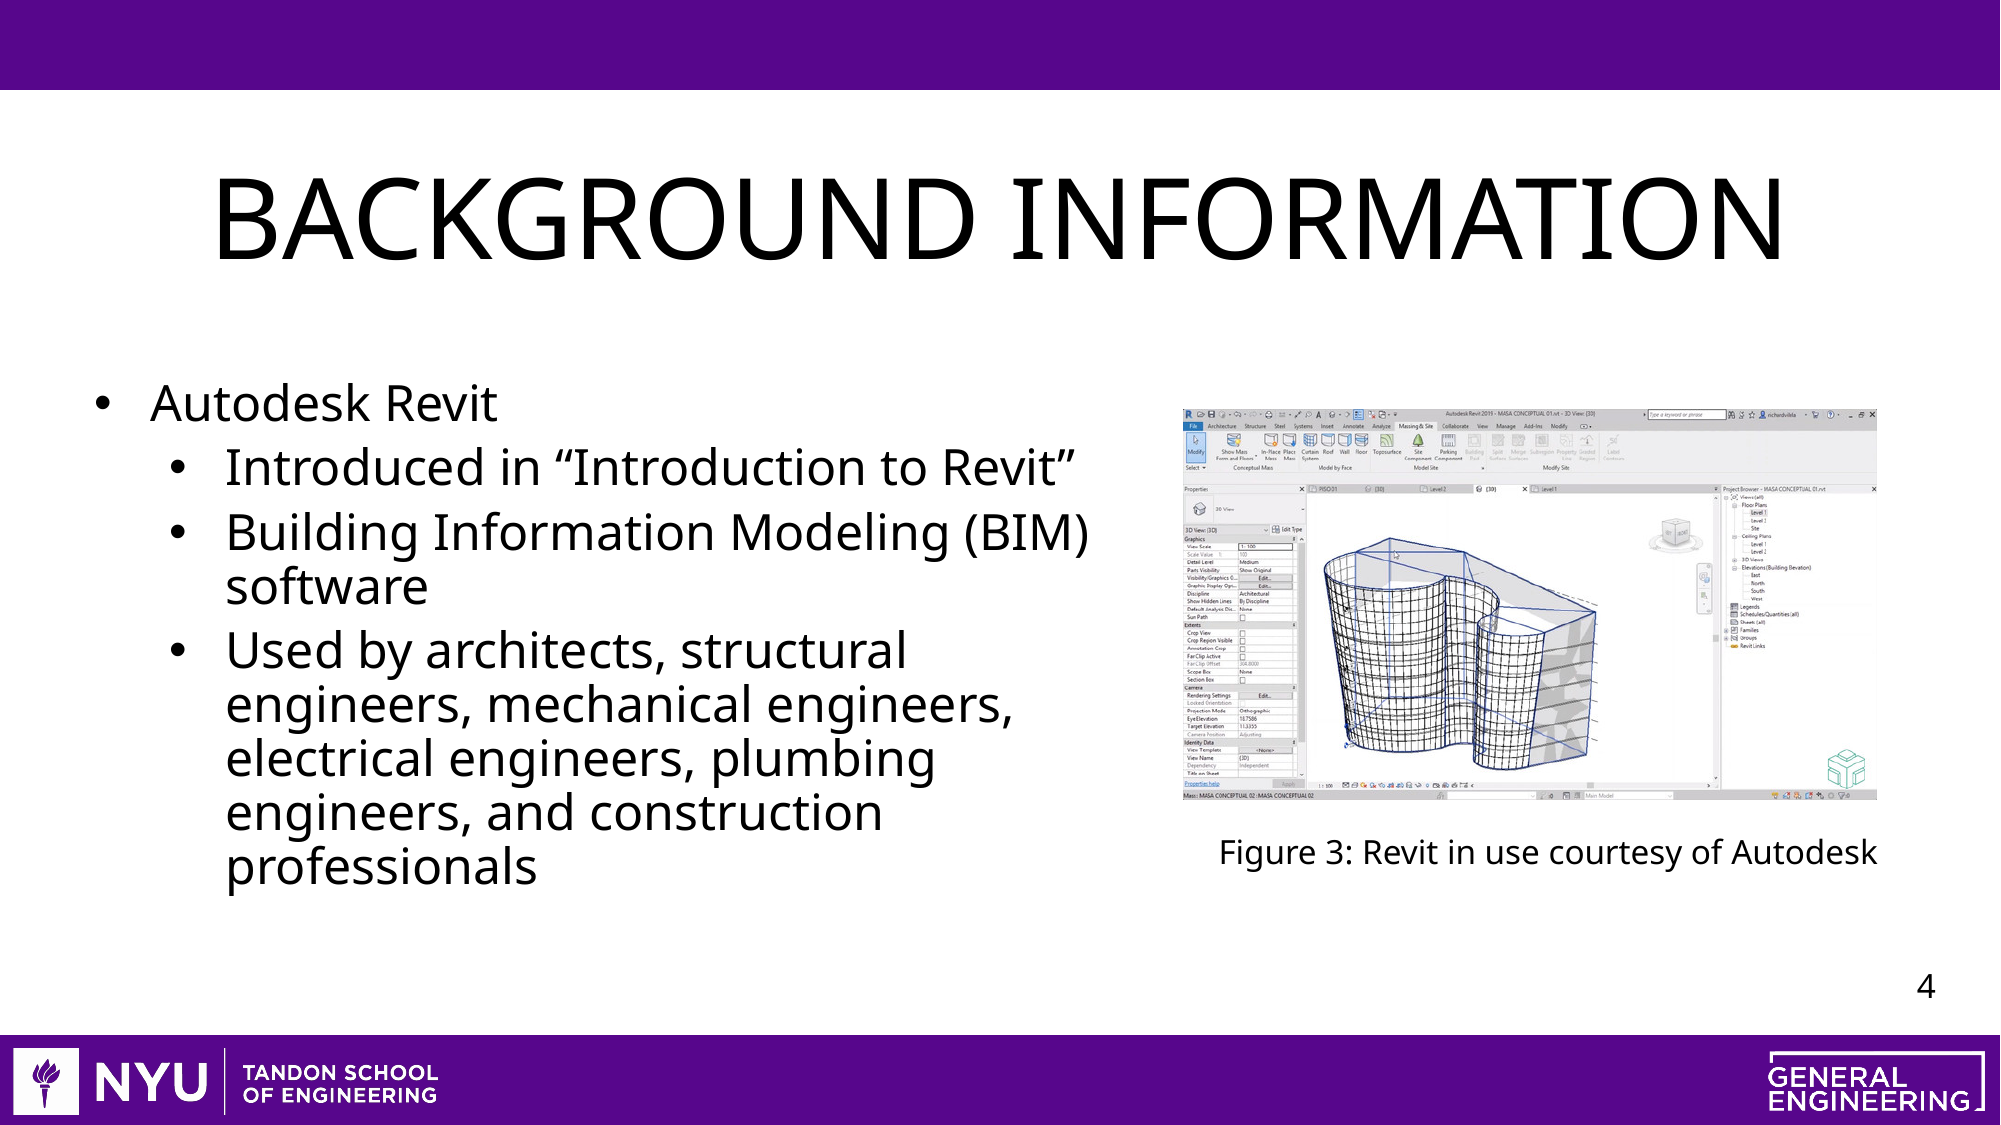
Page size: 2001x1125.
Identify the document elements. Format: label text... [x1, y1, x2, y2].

picture [13, 1048, 439, 1115]
text_box Figure 3: Revit in use courtesy of Autodesk [1156, 823, 1942, 879]
text_box [0, 0, 2000, 90]
text_box 4 [1802, 958, 1951, 1014]
picture [1768, 1051, 1985, 1111]
text_box [0, 1035, 2000, 1125]
title BACKGROUND INFORMATION [92, 132, 1908, 292]
picture [1183, 409, 1877, 800]
subtitle Autodesk Revit Introduced in “Introduction to Revit” Building Information Modeling (BIM) software Used by architects, structural engineers, mechanical engineers, electrical engineers, plumbing engineers, and construction professionals [79, 315, 1184, 959]
